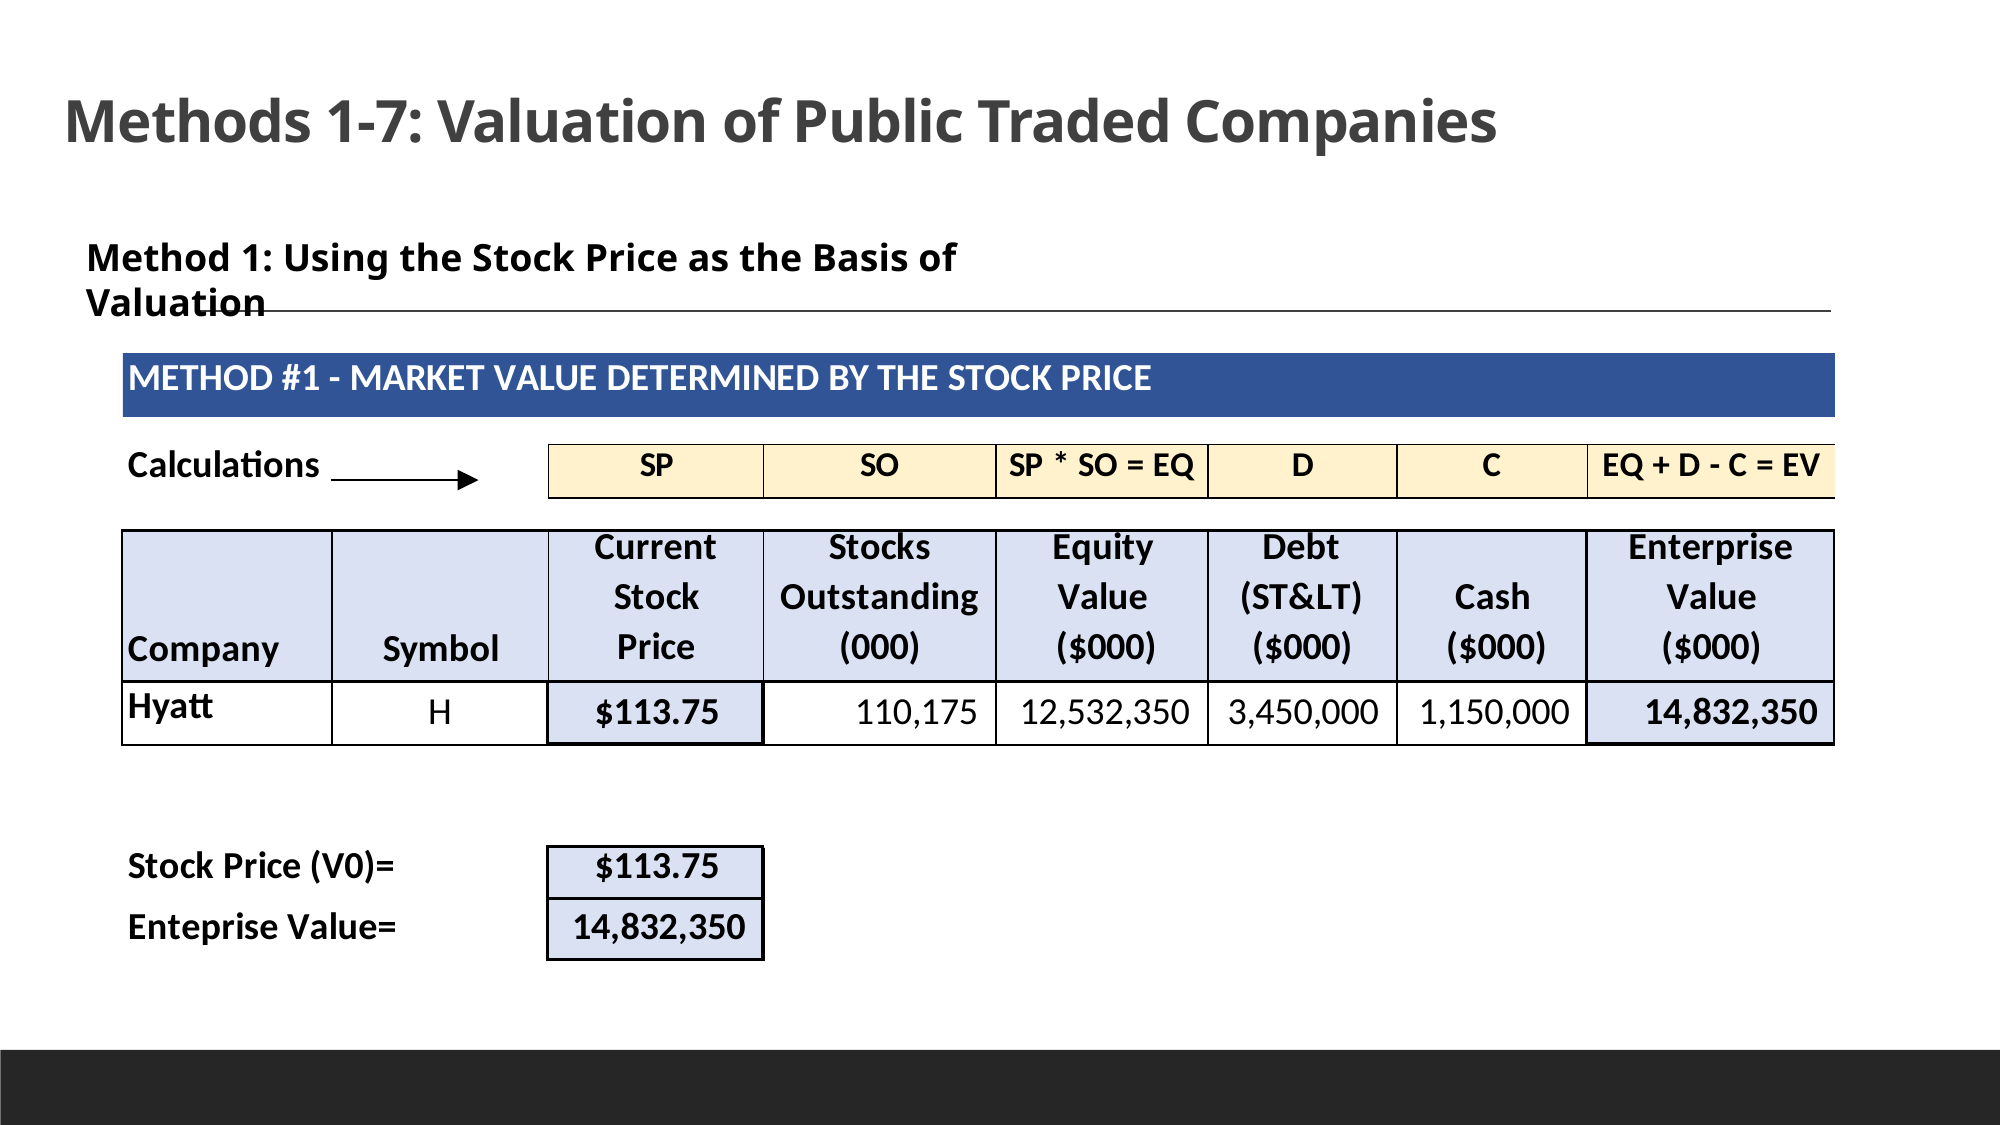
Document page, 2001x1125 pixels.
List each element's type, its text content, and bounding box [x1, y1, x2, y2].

title Methods 1-7: Valuation of Public Traded Companies [49, 73, 1687, 163]
text_box Method 1: Using the Stock Price as the Basis of Valuation [71, 226, 1063, 332]
picture [120, 350, 1838, 1013]
